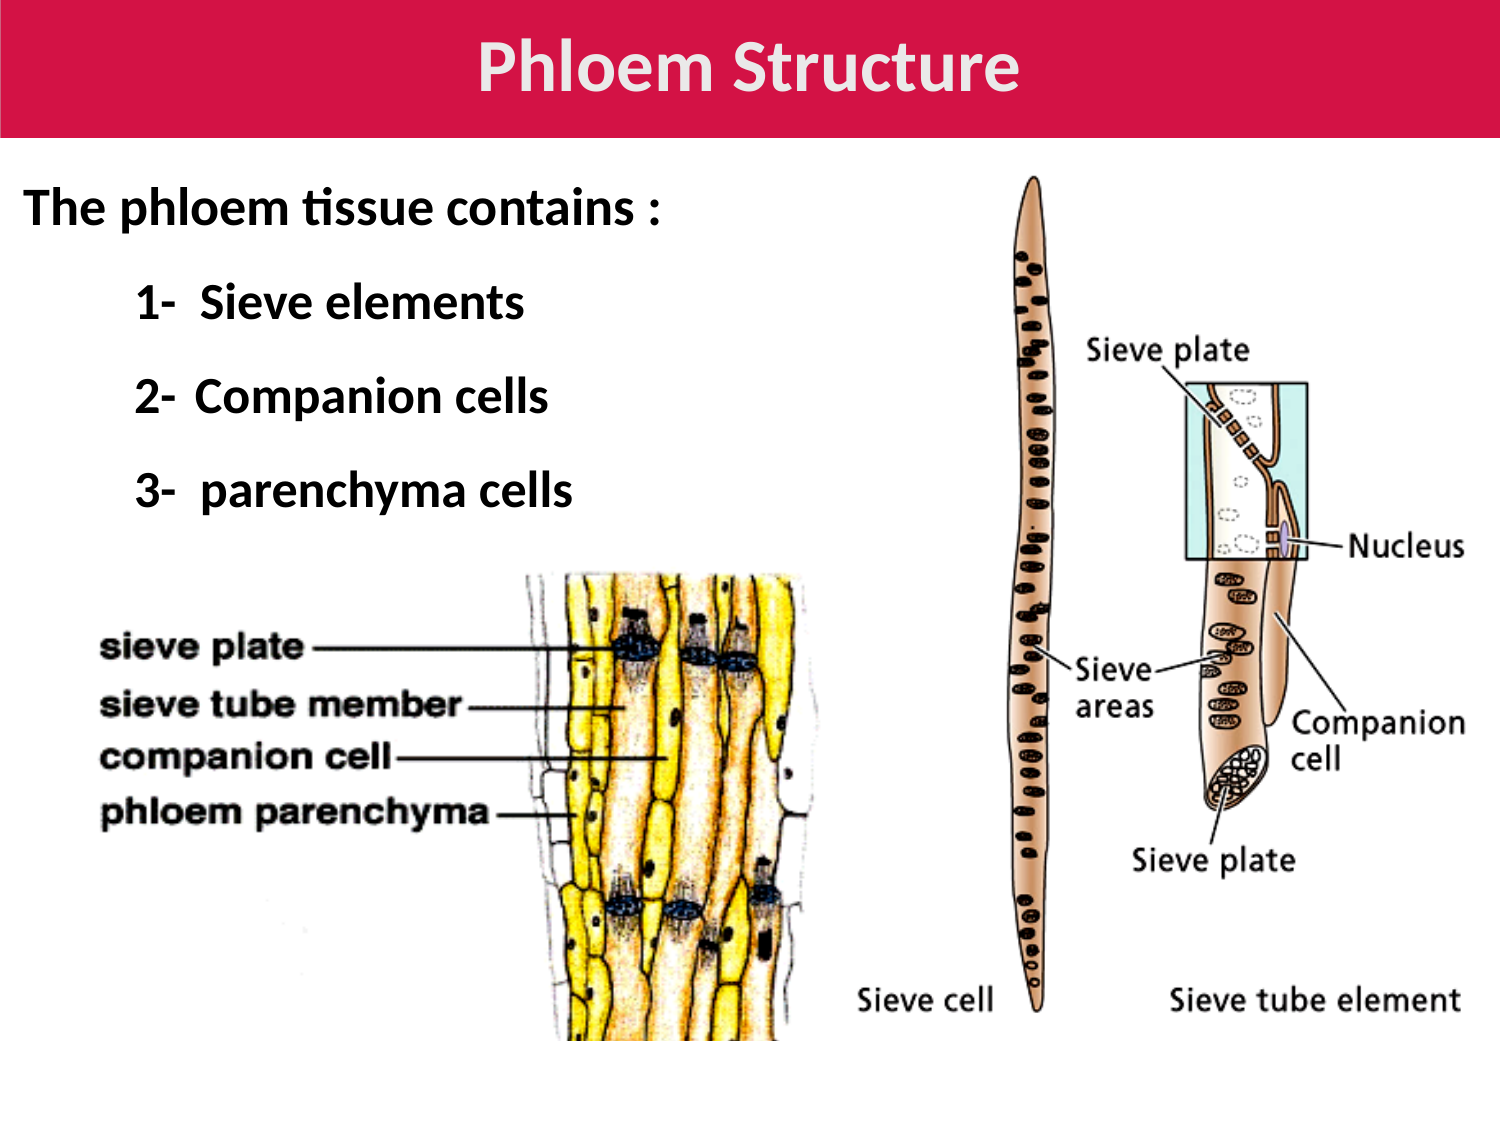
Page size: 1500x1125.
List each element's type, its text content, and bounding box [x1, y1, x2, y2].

picture [85, 559, 821, 1041]
picture [855, 164, 1479, 1046]
text_box The phloem tissue contains : 1- Sieve elements 2- Companion cells 3- parenchyma cells [9, 138, 926, 525]
picture [0, 0, 1500, 138]
